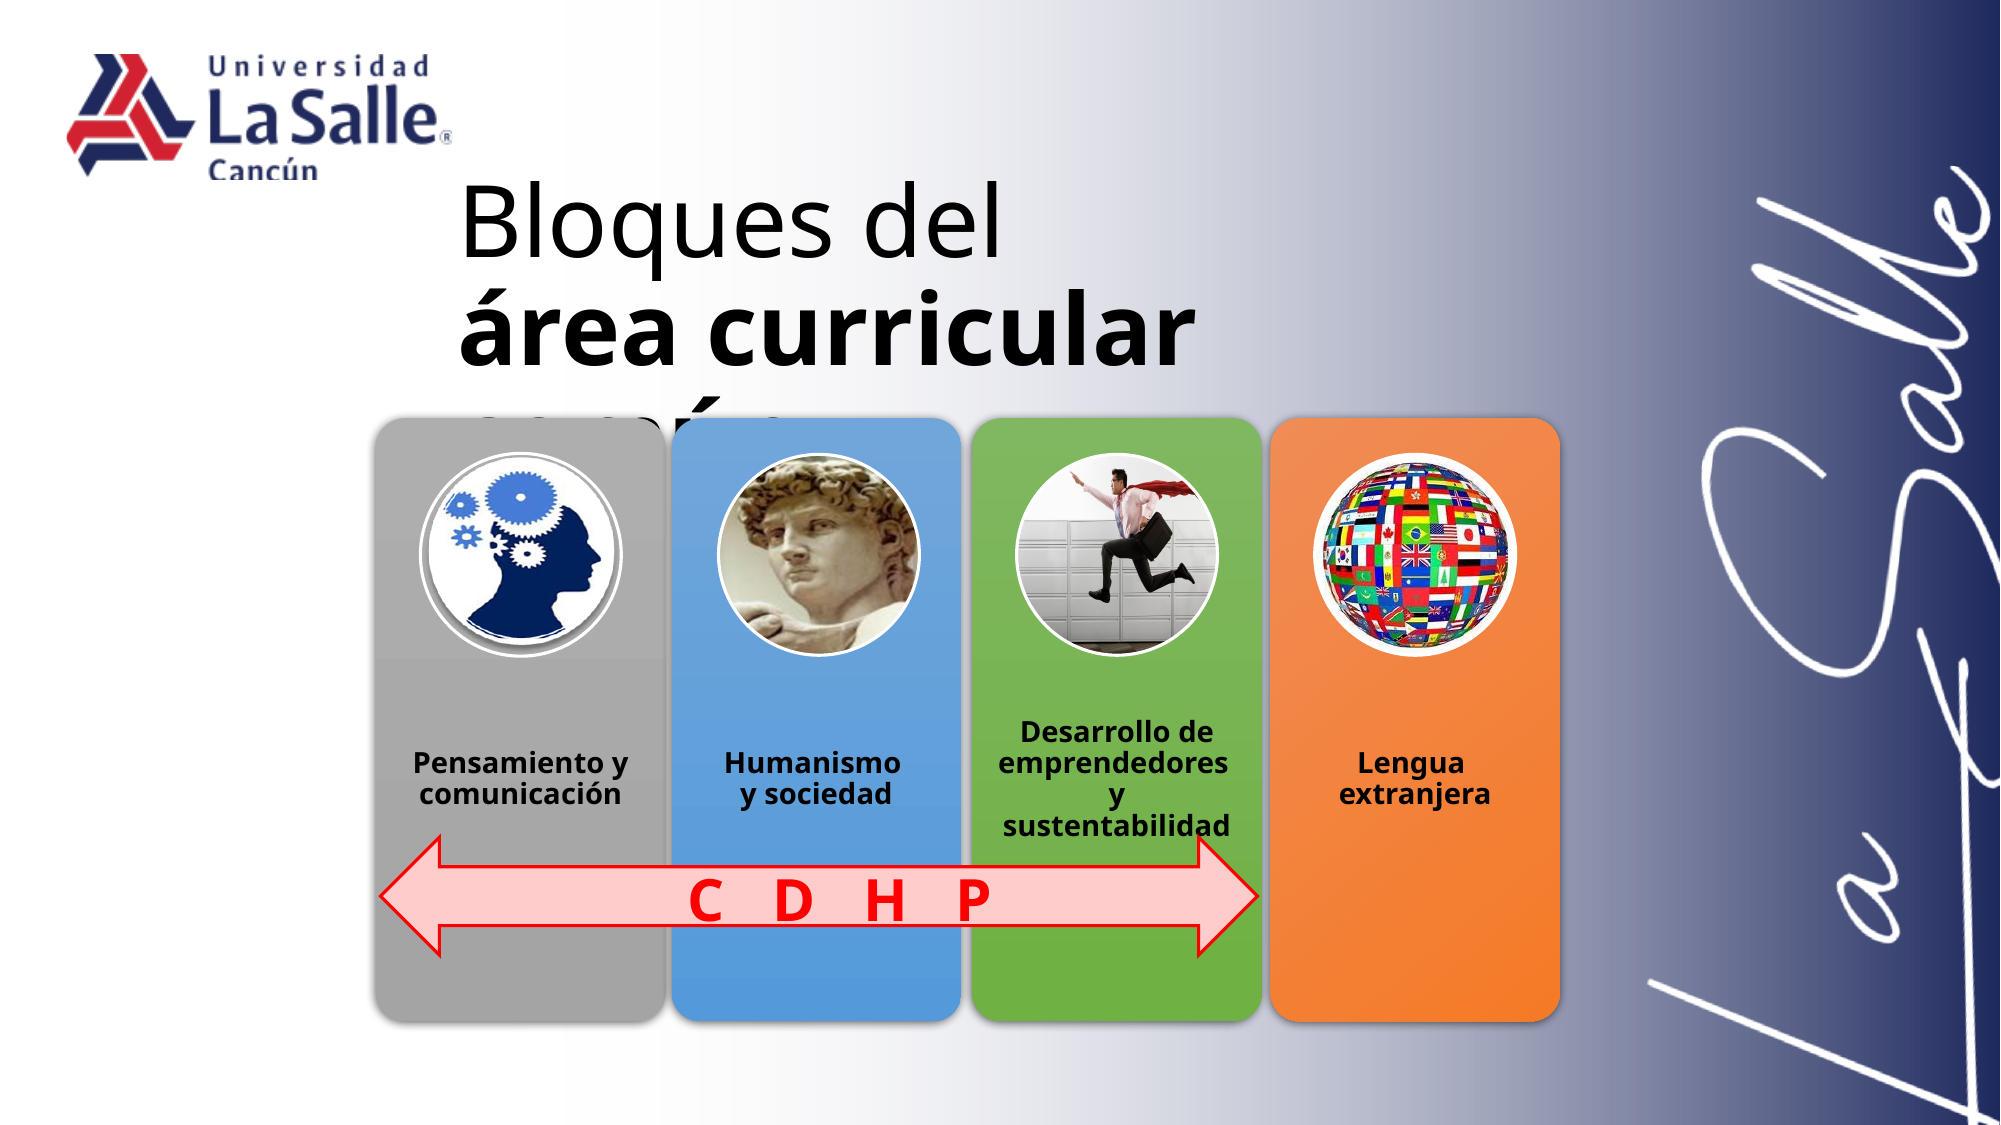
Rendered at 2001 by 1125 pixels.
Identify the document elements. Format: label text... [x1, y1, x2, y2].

picture [1561, 520, 2000, 902]
text_box [1972, 902, 2000, 1120]
text_box Bloques del área curricular común [442, 164, 1495, 382]
text_box [559, 0, 2000, 520]
text_box [559, 902, 1967, 1125]
picture [66, 54, 452, 180]
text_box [375, 418, 1561, 1022]
